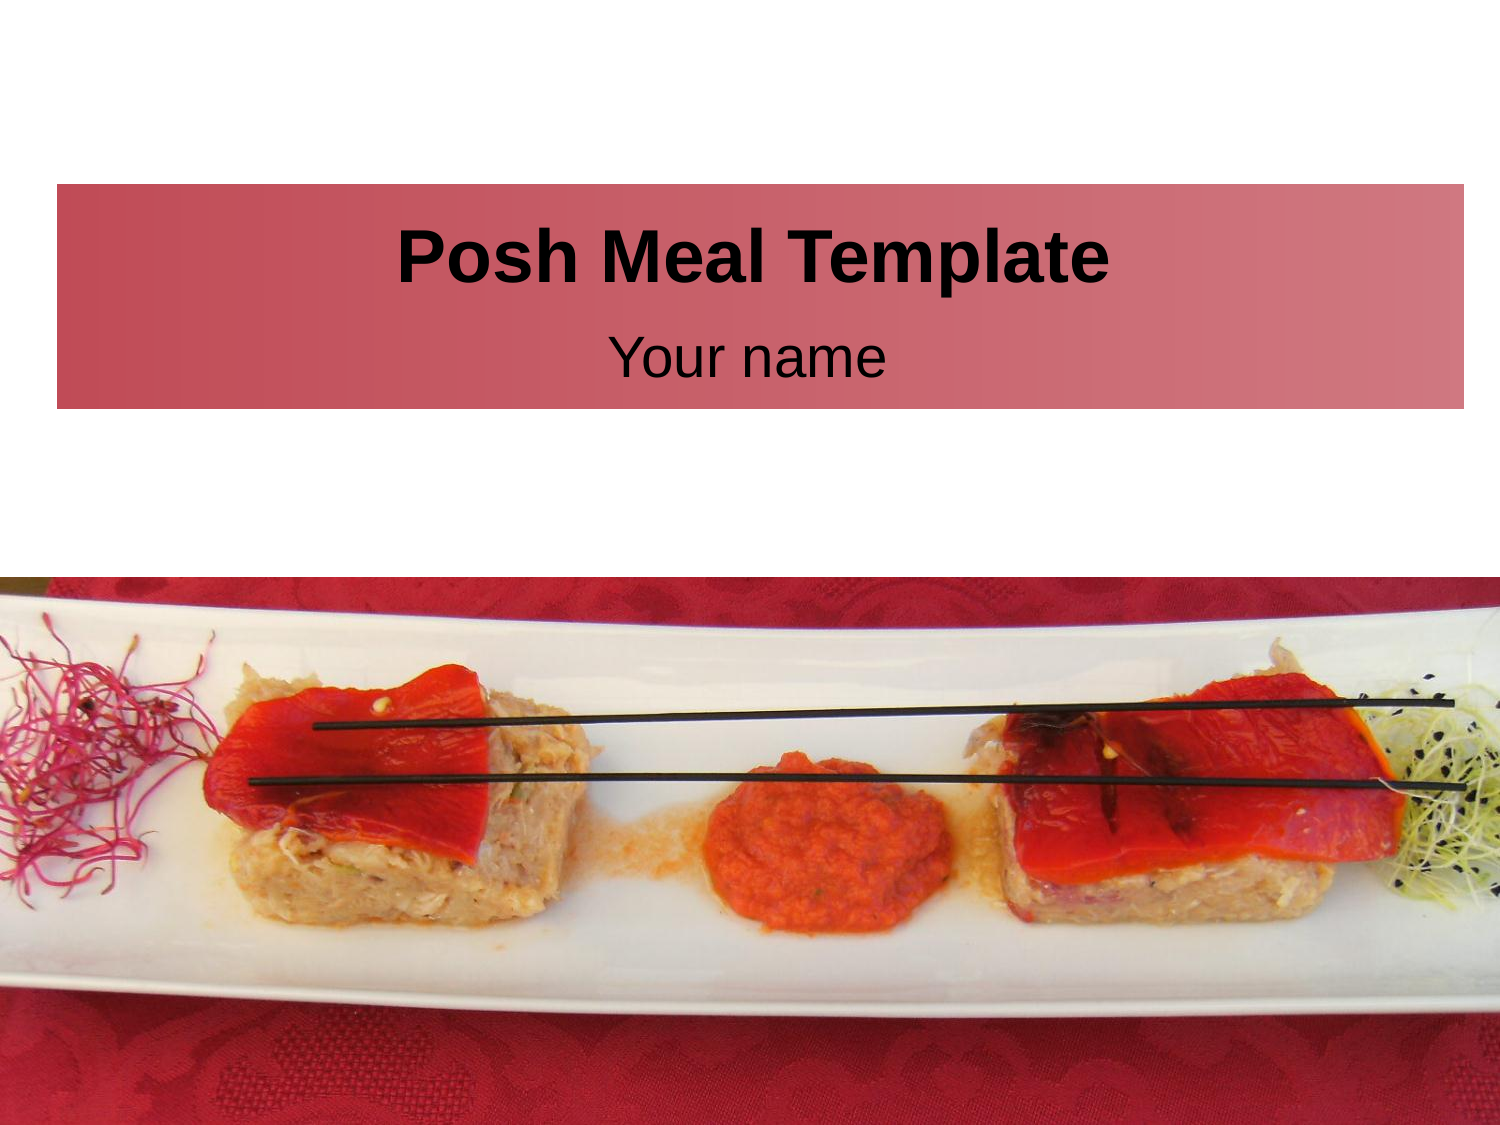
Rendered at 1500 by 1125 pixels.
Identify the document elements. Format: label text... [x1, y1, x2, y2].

title Posh Meal Template [116, 193, 1392, 312]
subtitle Your name [222, 311, 1273, 391]
picture [0, 577, 1500, 1125]
